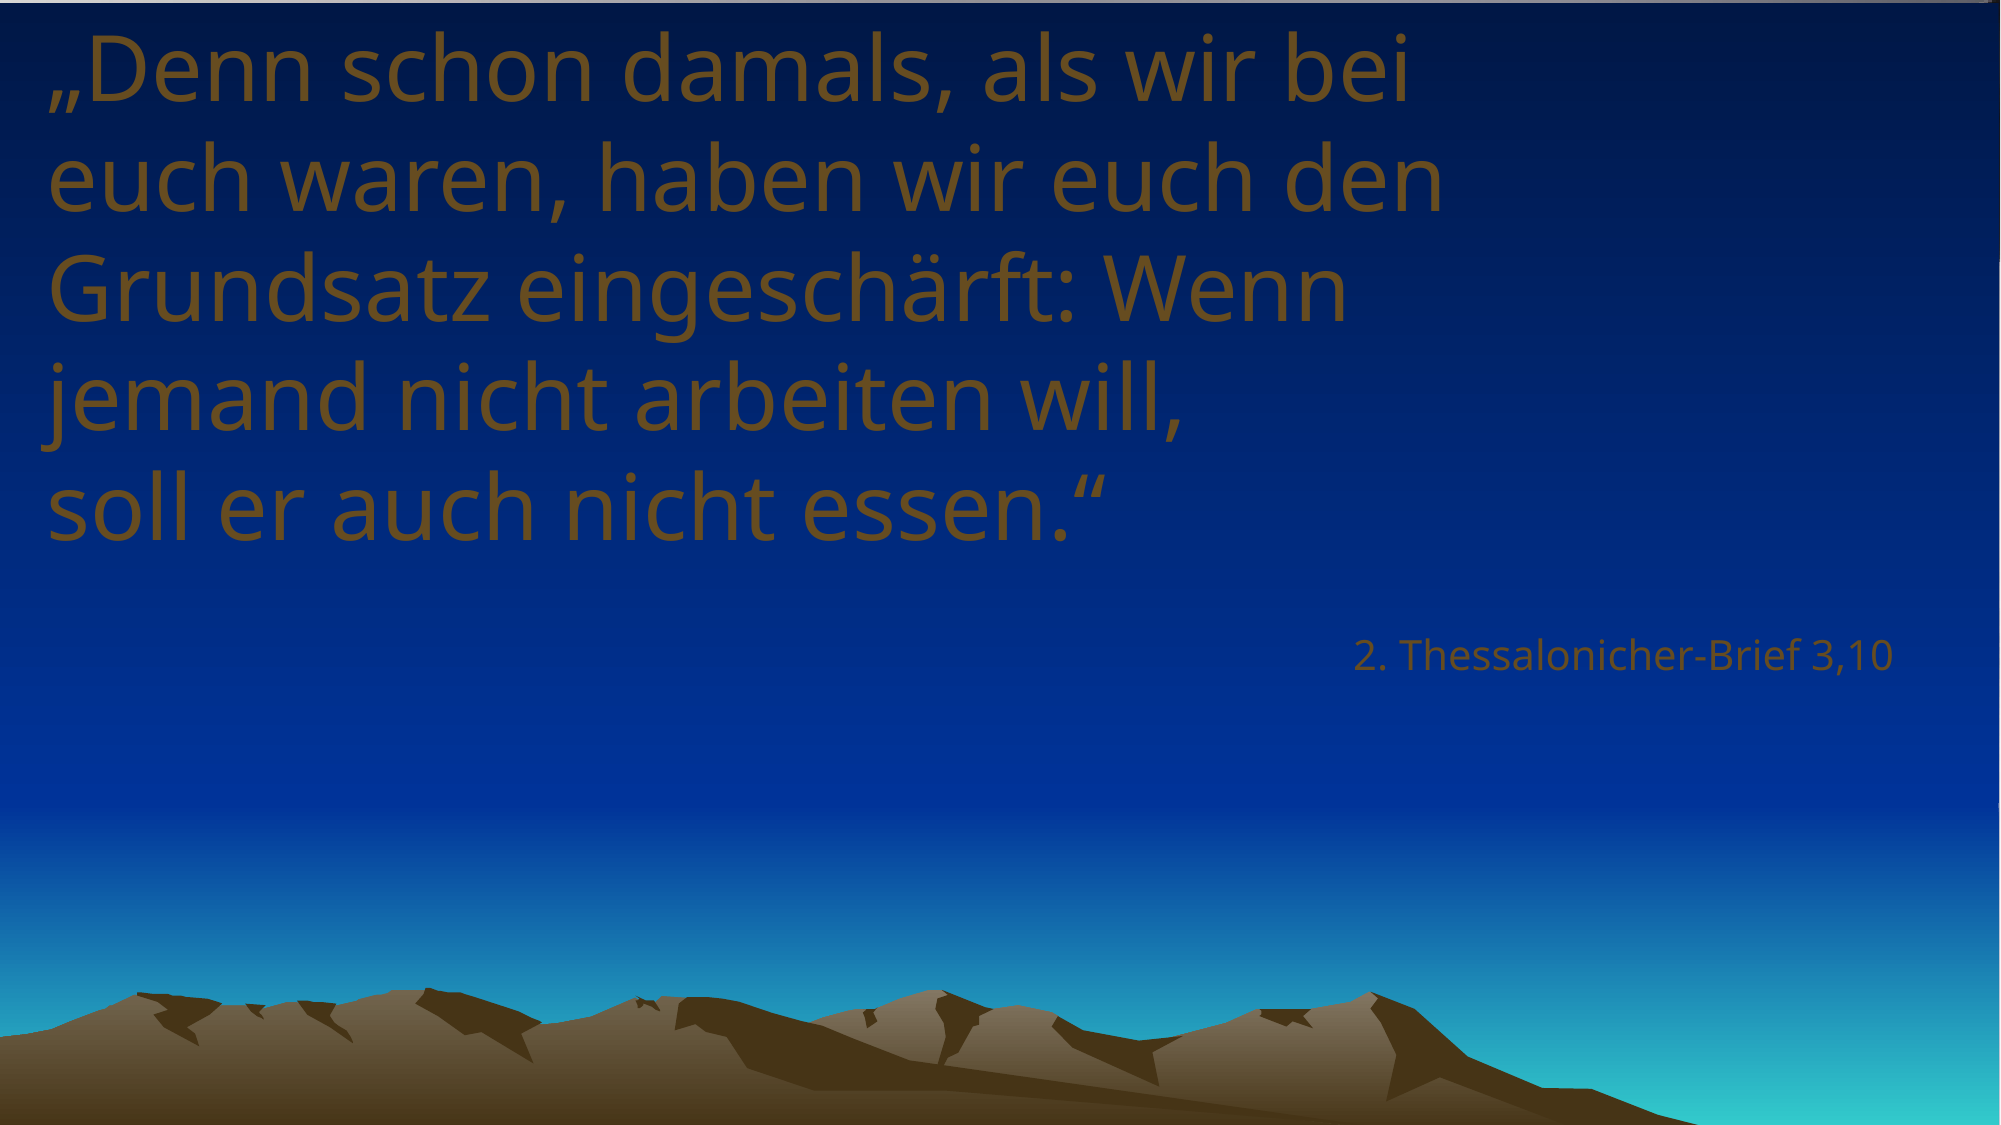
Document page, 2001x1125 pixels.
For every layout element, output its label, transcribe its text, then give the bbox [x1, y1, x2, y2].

picture [0, 0, 2001, 1125]
subtitle 2. Thessalonicher-Brief 3,10 [1224, 621, 1910, 1125]
title „Denn schon damals, als wir bei euch waren, haben wir euch den Grundsatz eingeschärft: Wenn jemand nicht arbeiten will, soll er auch nicht essen.“ [31, 1, 1603, 567]
